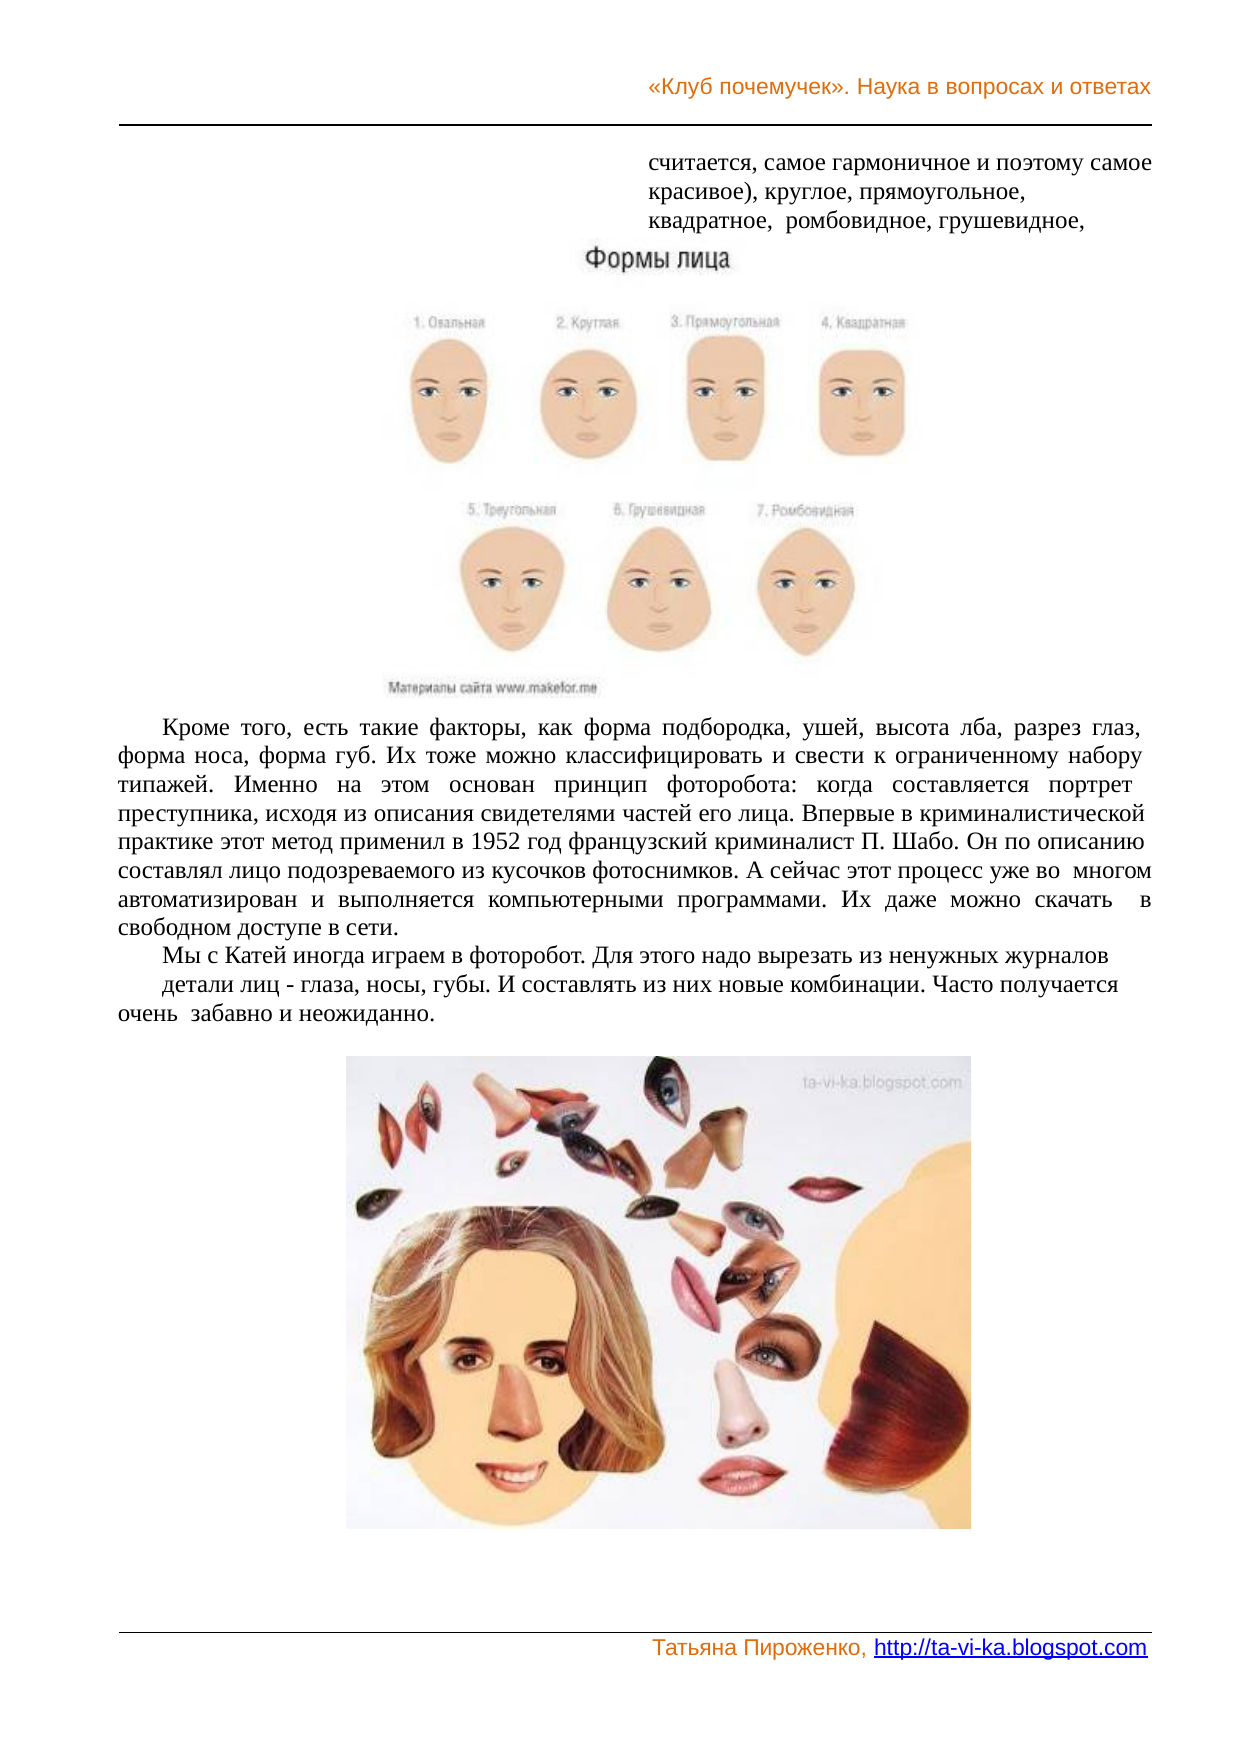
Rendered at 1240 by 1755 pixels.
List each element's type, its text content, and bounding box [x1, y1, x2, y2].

text_box [382, 238, 924, 698]
text_box «Клуб почемучек». Наука в вопросах и ответах считается, самое гармоничное и поэтому самое красивое), круглое, прямоугольное, квадратное, ромбовидное, грушевидное, треугольное. [115, 69, 1154, 262]
text_box Кроме того, есть такие факторы, как форма подбородка, ушей, высота лба, разрез глаз, форма носа, форма губ. Их тоже можно классифицировать и свести к ограниченному набору типажей. Именно на этом основан принцип фоторобота: когда составляется портрет преступника, исходя из описания свидетелями частей его лица. Впервые в криминалистической практике этот метод применил в 1952 год французский криминалист П. Шабо. Он по описанию составлял лицо подозреваемого из кусочков фотоснимков. А сейчас этот процесс уже во многом автоматизирован и выполняется компьютерными программами. Их даже можно скачать в свободном доступе в сети. Мы с Катей иногда играем в фоторобот. Для этого надо вырезать из ненужных журналов детали лиц - глаза, носы, губы. И составлять из них новые комбинации. Часто получается очень забавно и неожиданно. [115, 707, 1154, 1027]
text_box [346, 1056, 972, 1529]
text_box Татьяна Пироженко, http://ta-vi-ka.blogspot.com [650, 1632, 1154, 1660]
